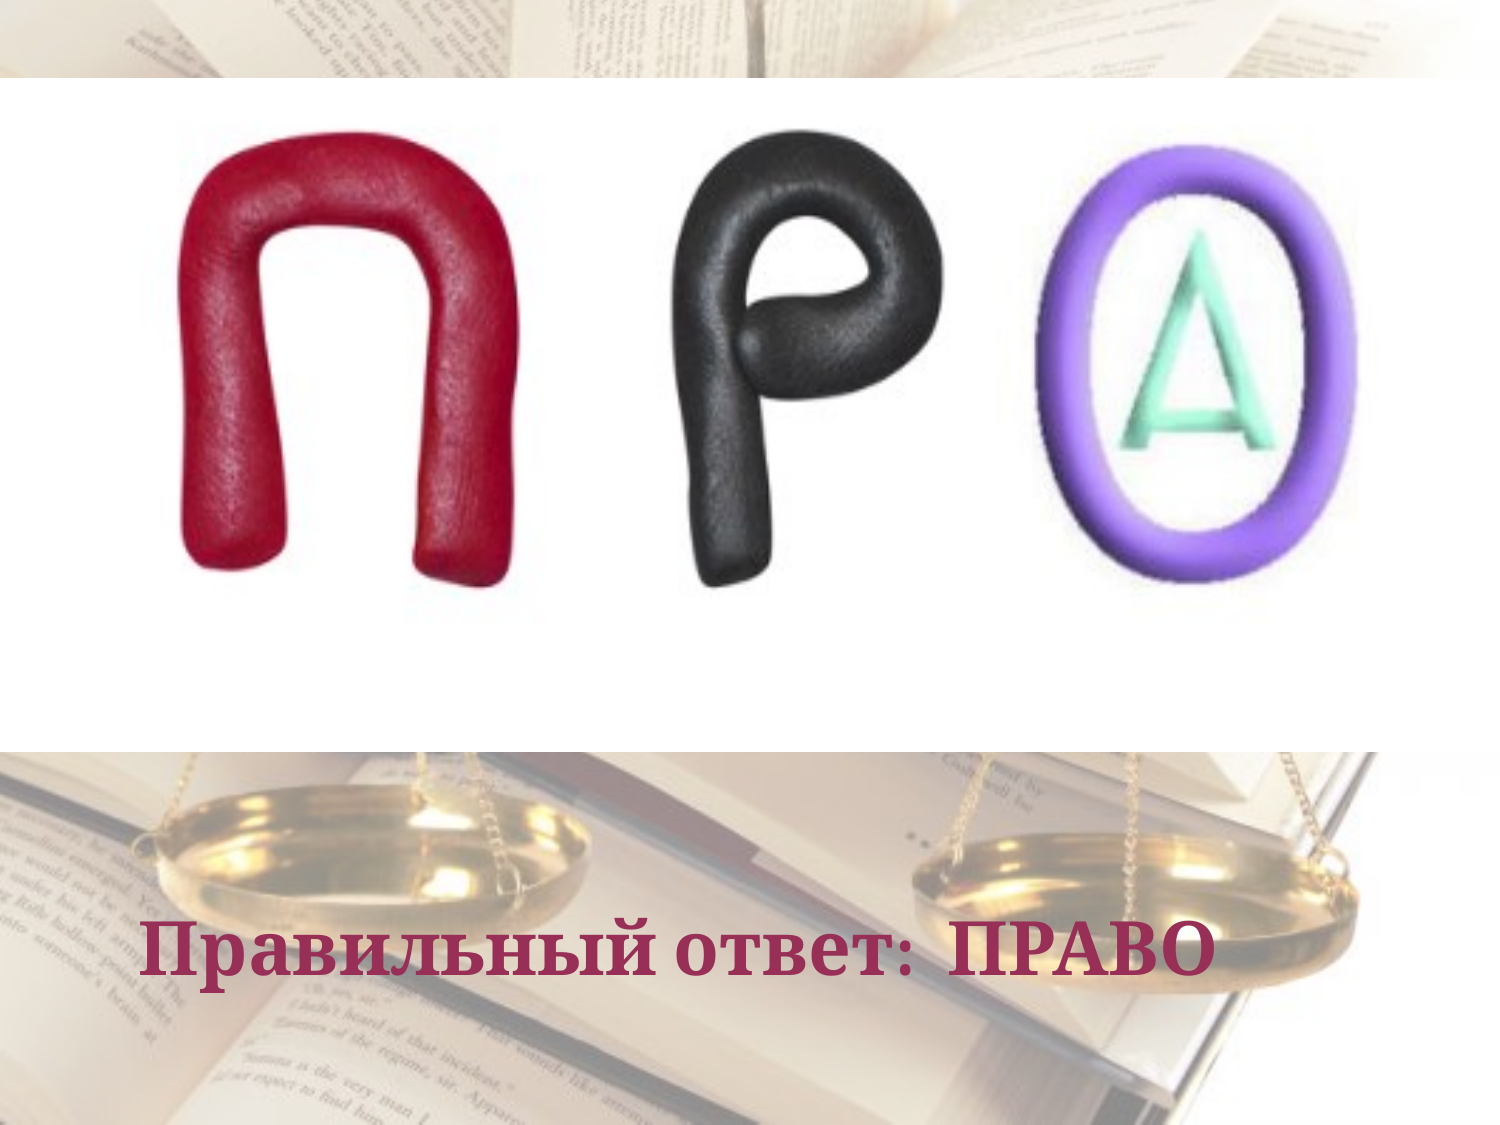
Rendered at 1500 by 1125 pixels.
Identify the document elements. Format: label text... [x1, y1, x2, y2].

title Правильный ответ: ПРАВО [123, 846, 1362, 1000]
picture [0, 78, 1500, 752]
